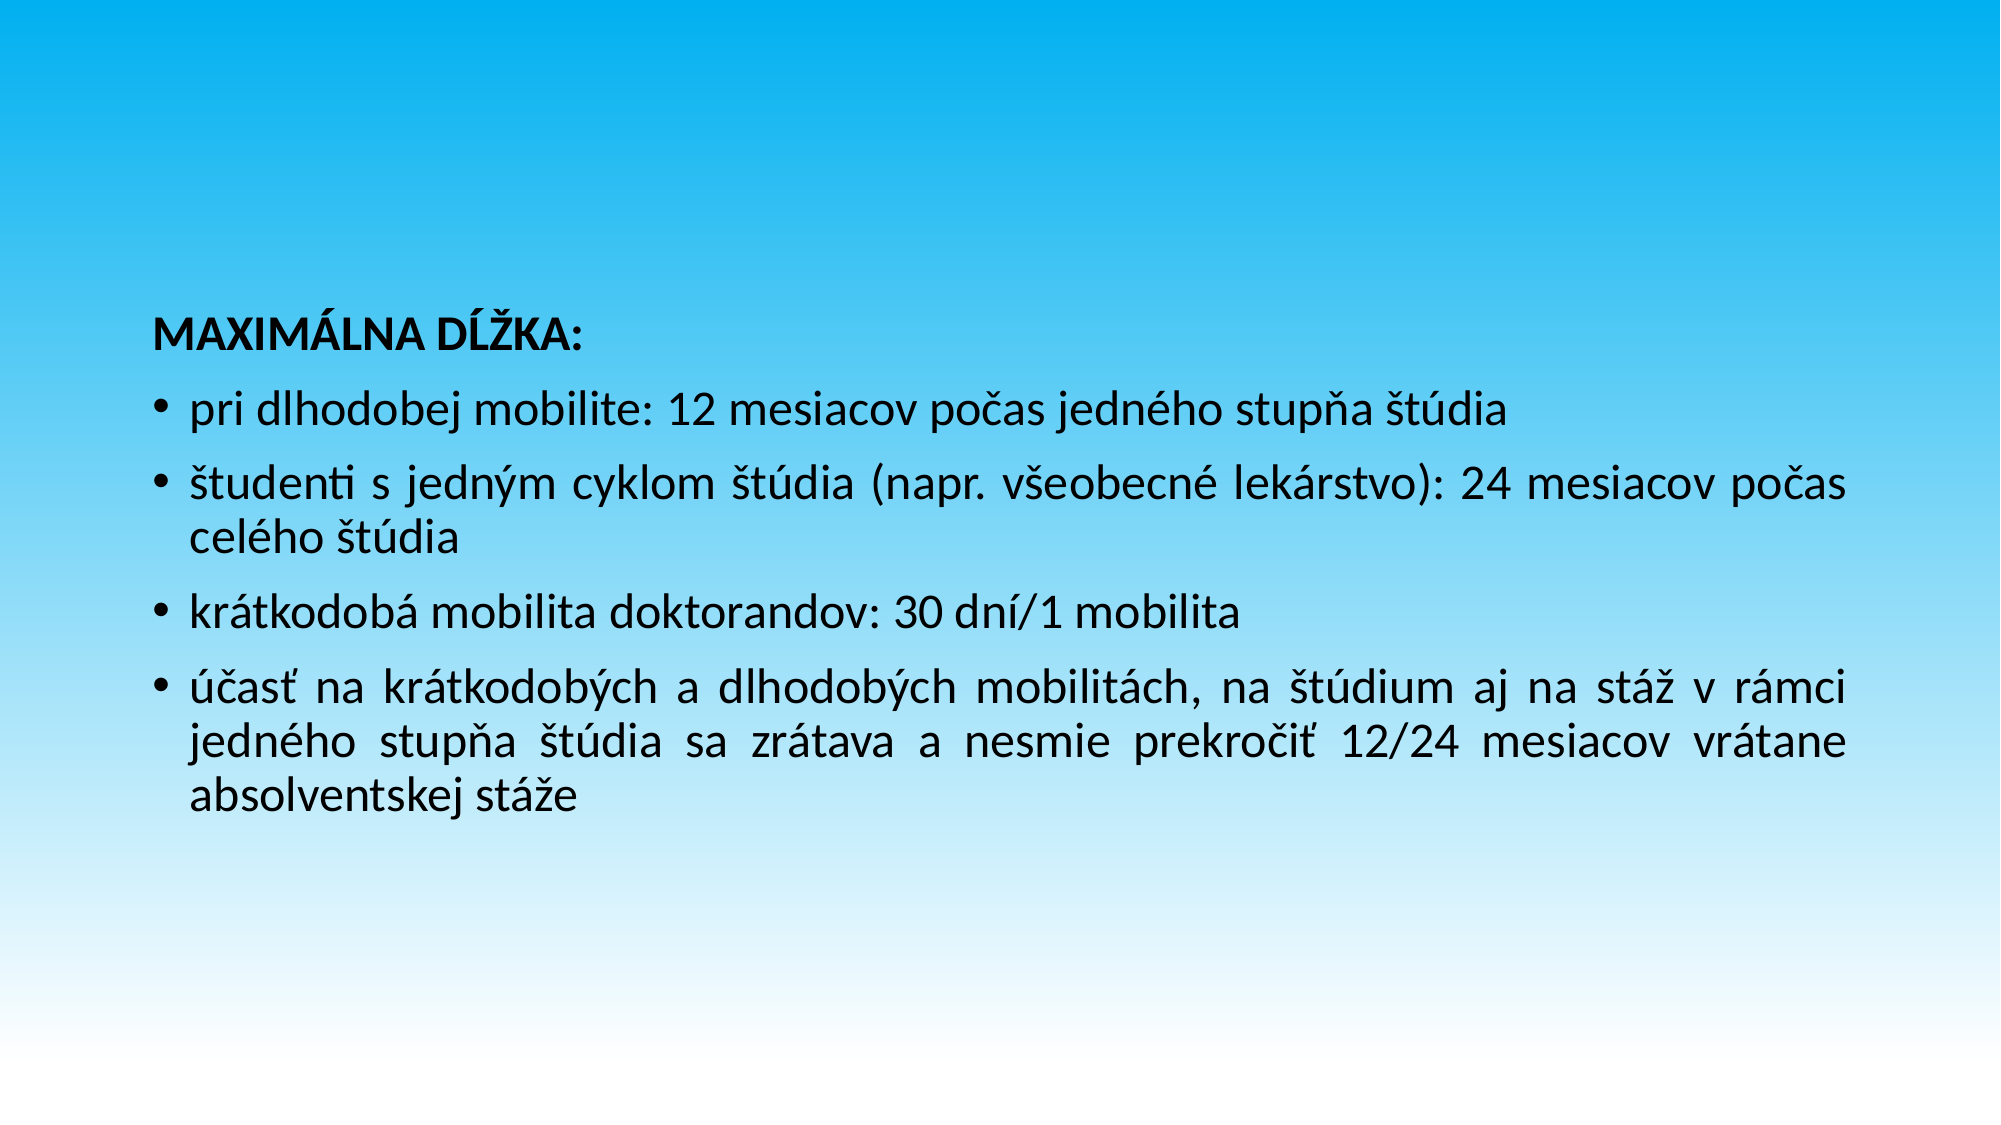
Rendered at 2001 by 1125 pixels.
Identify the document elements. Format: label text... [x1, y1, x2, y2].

list MAXIMÁLNA DĹŽKA: pri dlhodobej mobilite: 12 mesiacov počas jedného stupňa štúdia študenti s jedným cyklom štúdia (napr. všeobecné lekárstvo): 24 mesiacov počas celého štúdia krátkodobá mobilita doktorandov: 30 dní/1 mobilita účasť na krátkodobých a dlhodobých mobilitách, na štúdium aj na stáž v rámci jedného stupňa štúdia sa zrátava a nesmie prekročiť 12/24 mesiacov vrátane absolventskej stáže [137, 299, 1863, 1014]
